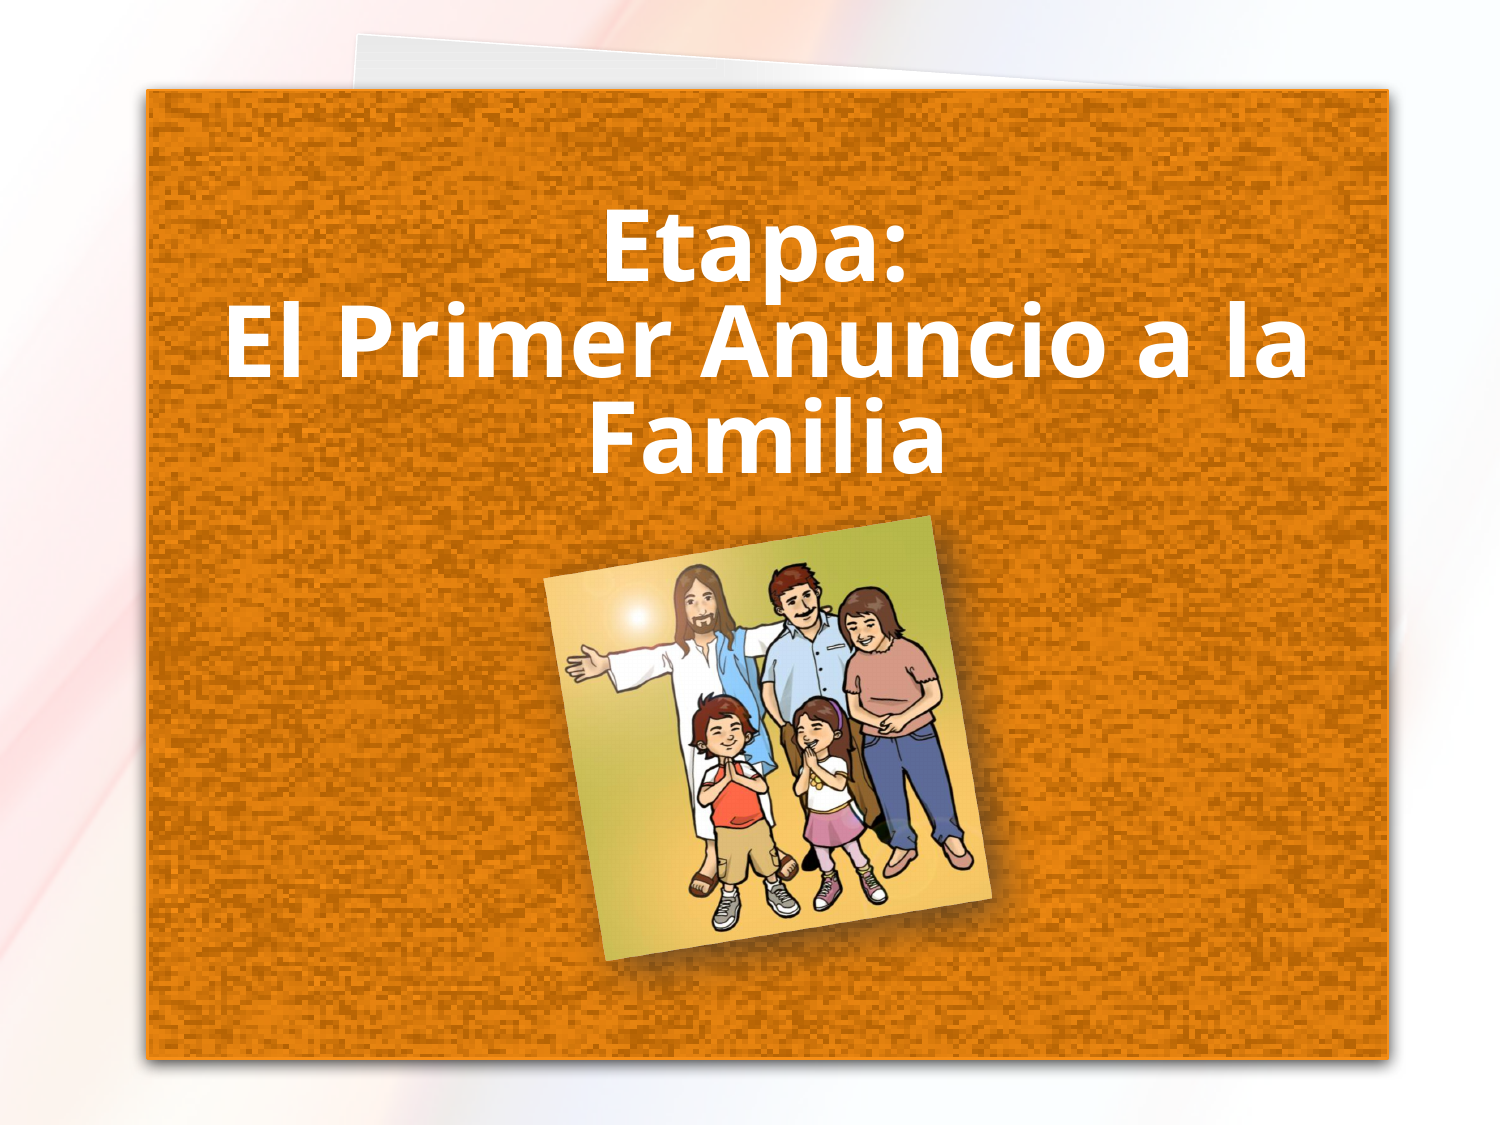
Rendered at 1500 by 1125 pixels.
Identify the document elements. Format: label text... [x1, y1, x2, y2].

text_box [146, 89, 1389, 1060]
title Etapa: El Primer Anuncio a la Familia [167, 302, 1368, 494]
picture [544, 516, 992, 960]
